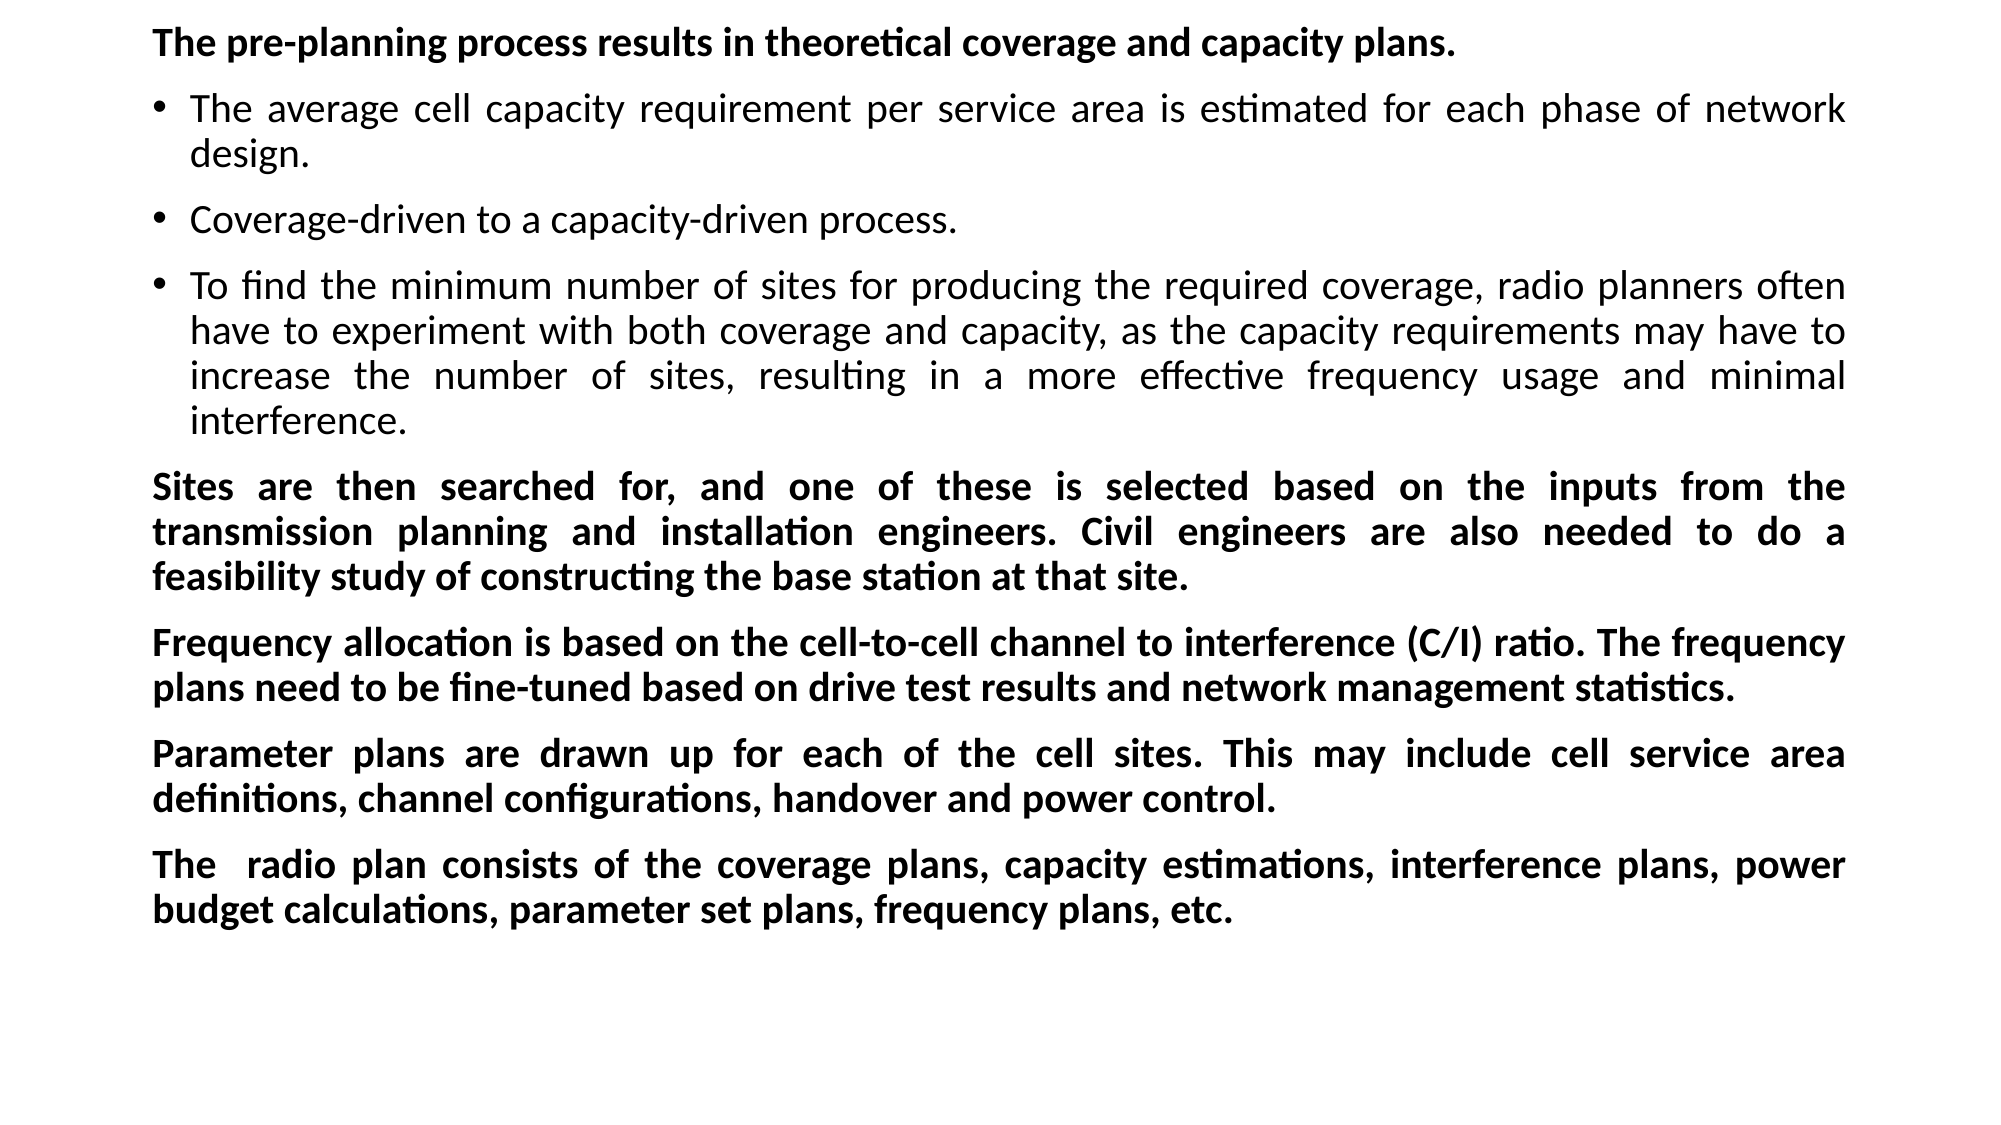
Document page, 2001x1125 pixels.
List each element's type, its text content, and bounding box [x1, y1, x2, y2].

list The pre-planning process results in theoretical coverage and capacity plans. The average cell capacity requirement per service area is estimated for each phase of network design. Coverage-driven to a capacity-driven process. To find the minimum number of sites for producing the required coverage, radio planners often have to experiment with both coverage and capacity, as the capacity requirements may have to increase the number of sites, resulting in a more effective frequency usage and minimal interference. Sites are then searched for, and one of these is selected based on the inputs from the transmission planning and installation engineers. Civil engineers are also needed to do a feasibility study of constructing the base station at that site. Frequency allocation is based on the cell-to-cell channel to interference (C/I) ratio. The frequency plans need to be fine-tuned based on drive test results and network management statistics. Parameter plans are drawn up for each of the cell sites. This may include cell service area definitions, channel configurations, handover and power control. The radio plan consists of the coverage plans, capacity estimations, interference plans, power budget calculations, parameter set plans, frequency plans, etc. [137, 12, 1863, 1014]
